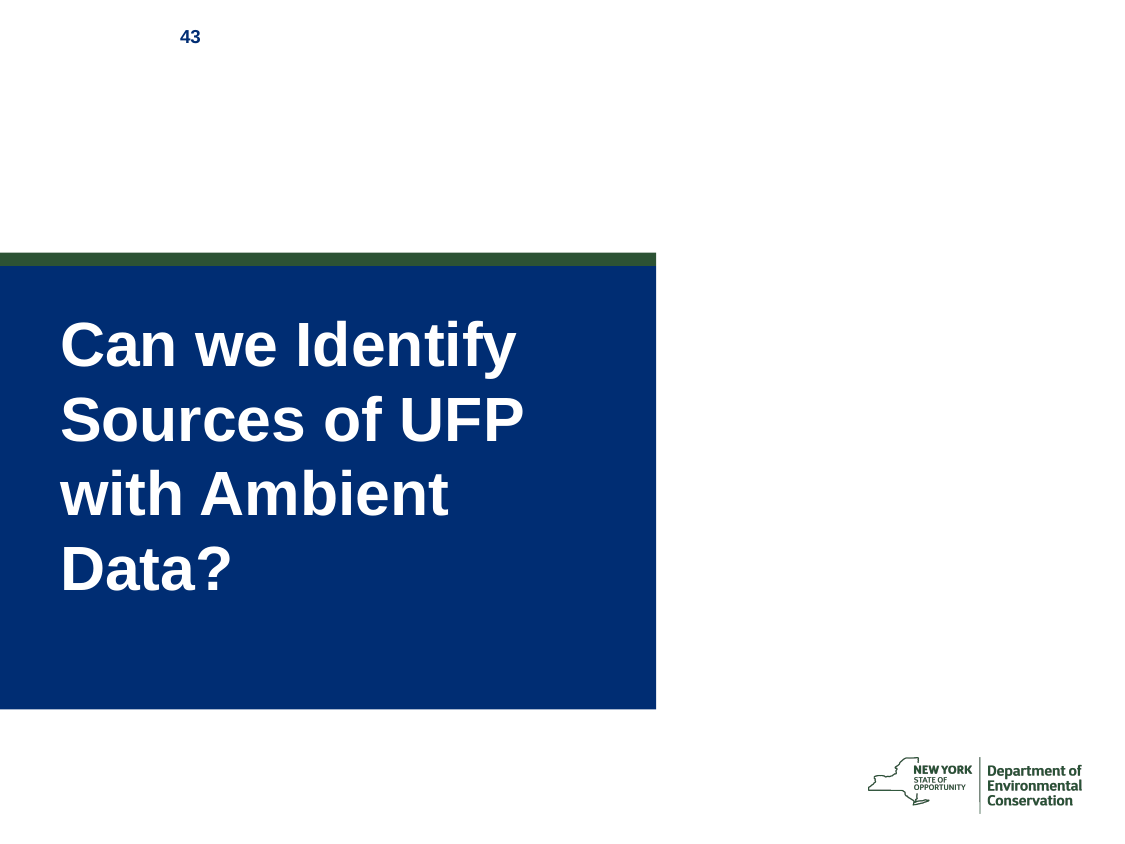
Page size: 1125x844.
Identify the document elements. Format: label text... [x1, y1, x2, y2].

picture [868, 757, 1082, 814]
title Can we Identify Sources of UFP with Ambient Data? [0, 266, 657, 710]
